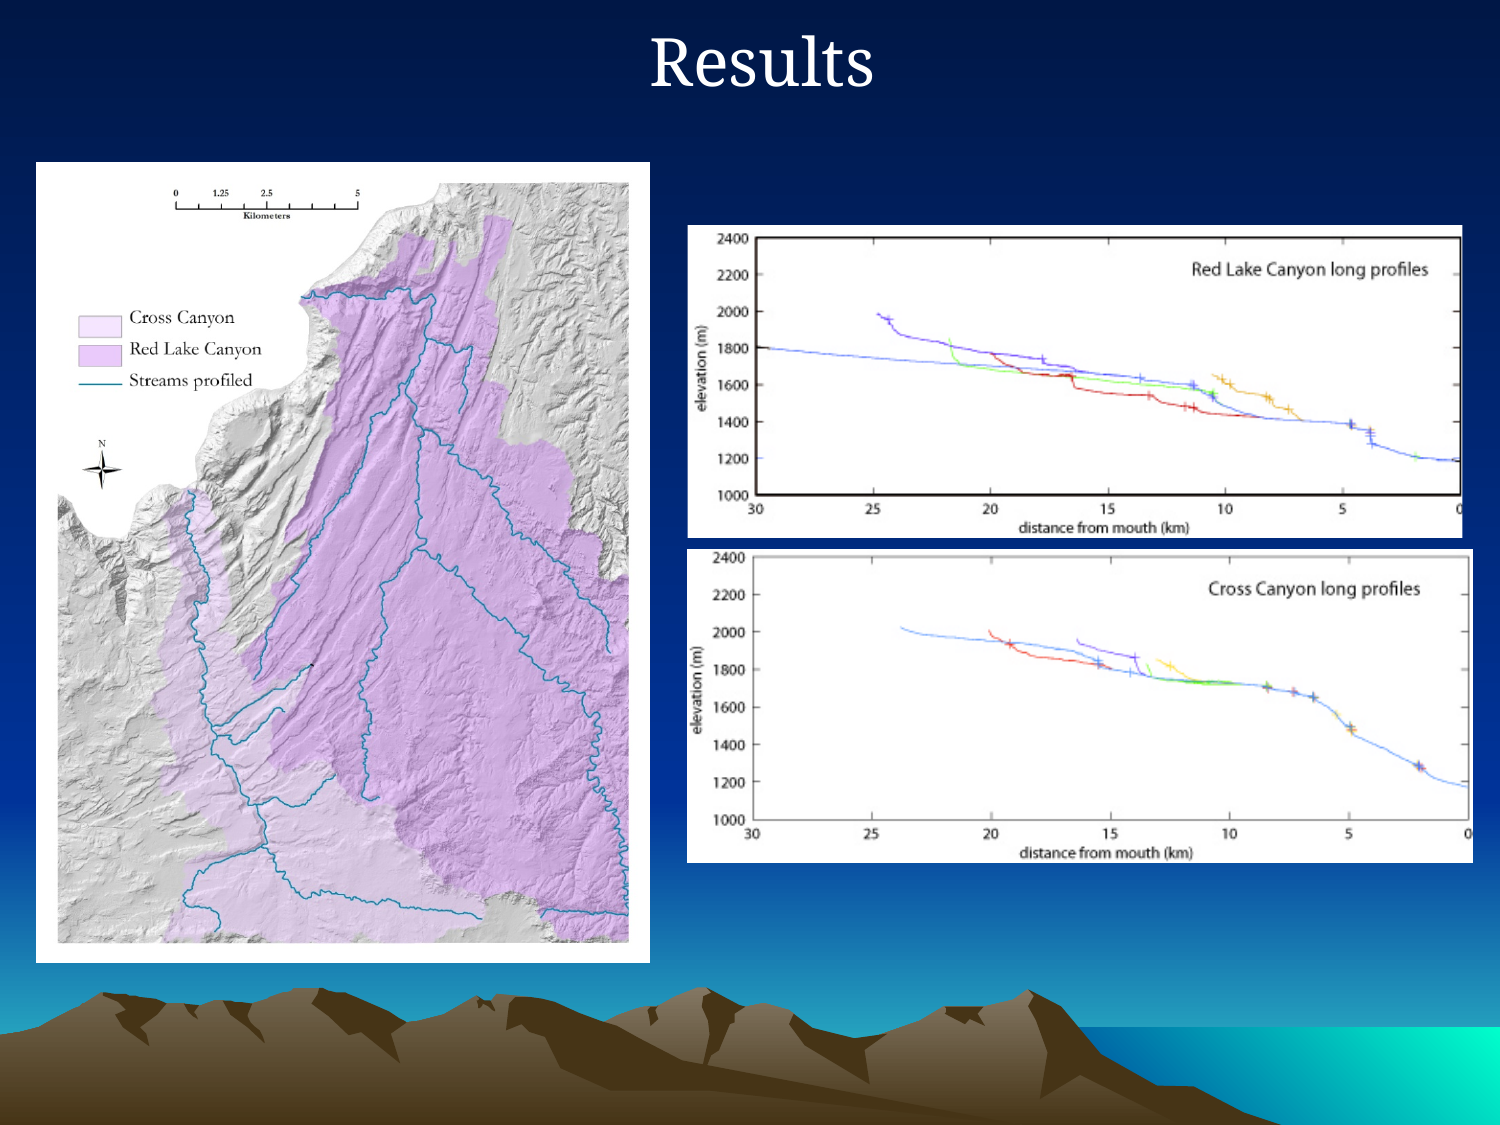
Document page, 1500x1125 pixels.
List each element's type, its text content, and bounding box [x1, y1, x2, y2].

picture [687, 224, 1463, 538]
picture [36, 162, 651, 963]
text_box Results [87, 12, 1438, 125]
picture [687, 549, 1473, 863]
